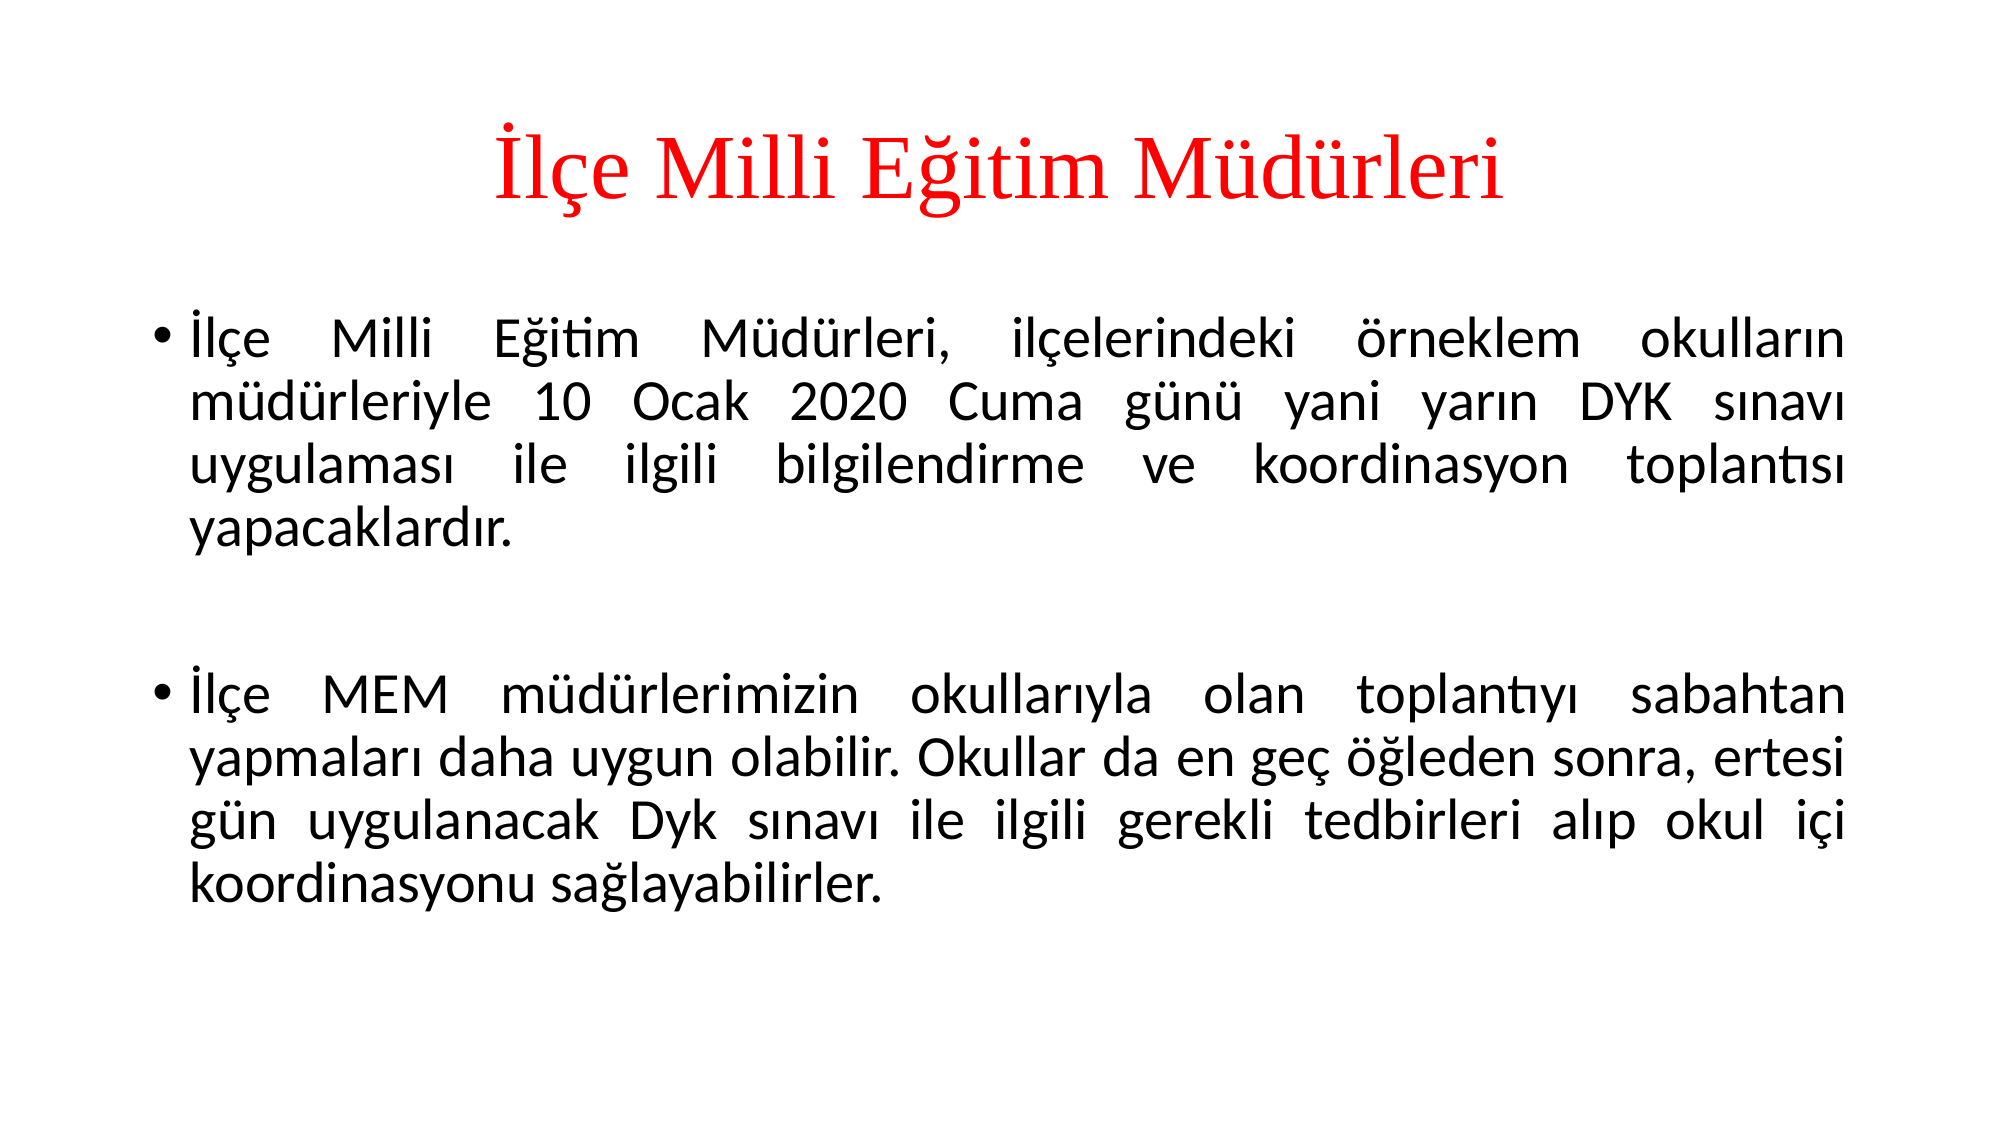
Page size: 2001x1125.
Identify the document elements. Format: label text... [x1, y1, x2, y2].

title İlçe Milli Eğitim Müdürleri [137, 59, 1863, 278]
list İlçe Milli Eğitim Müdürleri, ilçelerindeki örneklem okulların müdürleriyle 10 Ocak 2020 Cuma günü yani yarın DYK sınavı uygulaması ile ilgili bilgilendirme ve koordinasyon toplantısı yapacaklardır. İlçe MEM müdürlerimizin okullarıyla olan toplantıyı sabahtan yapmaları daha uygun olabilir. Okullar da en geç öğleden sonra, ertesi gün uygulanacak Dyk sınavı ile ilgili gerekli tedbirleri alıp okul içi koordinasyonu sağlayabilirler. [137, 299, 1863, 1014]
